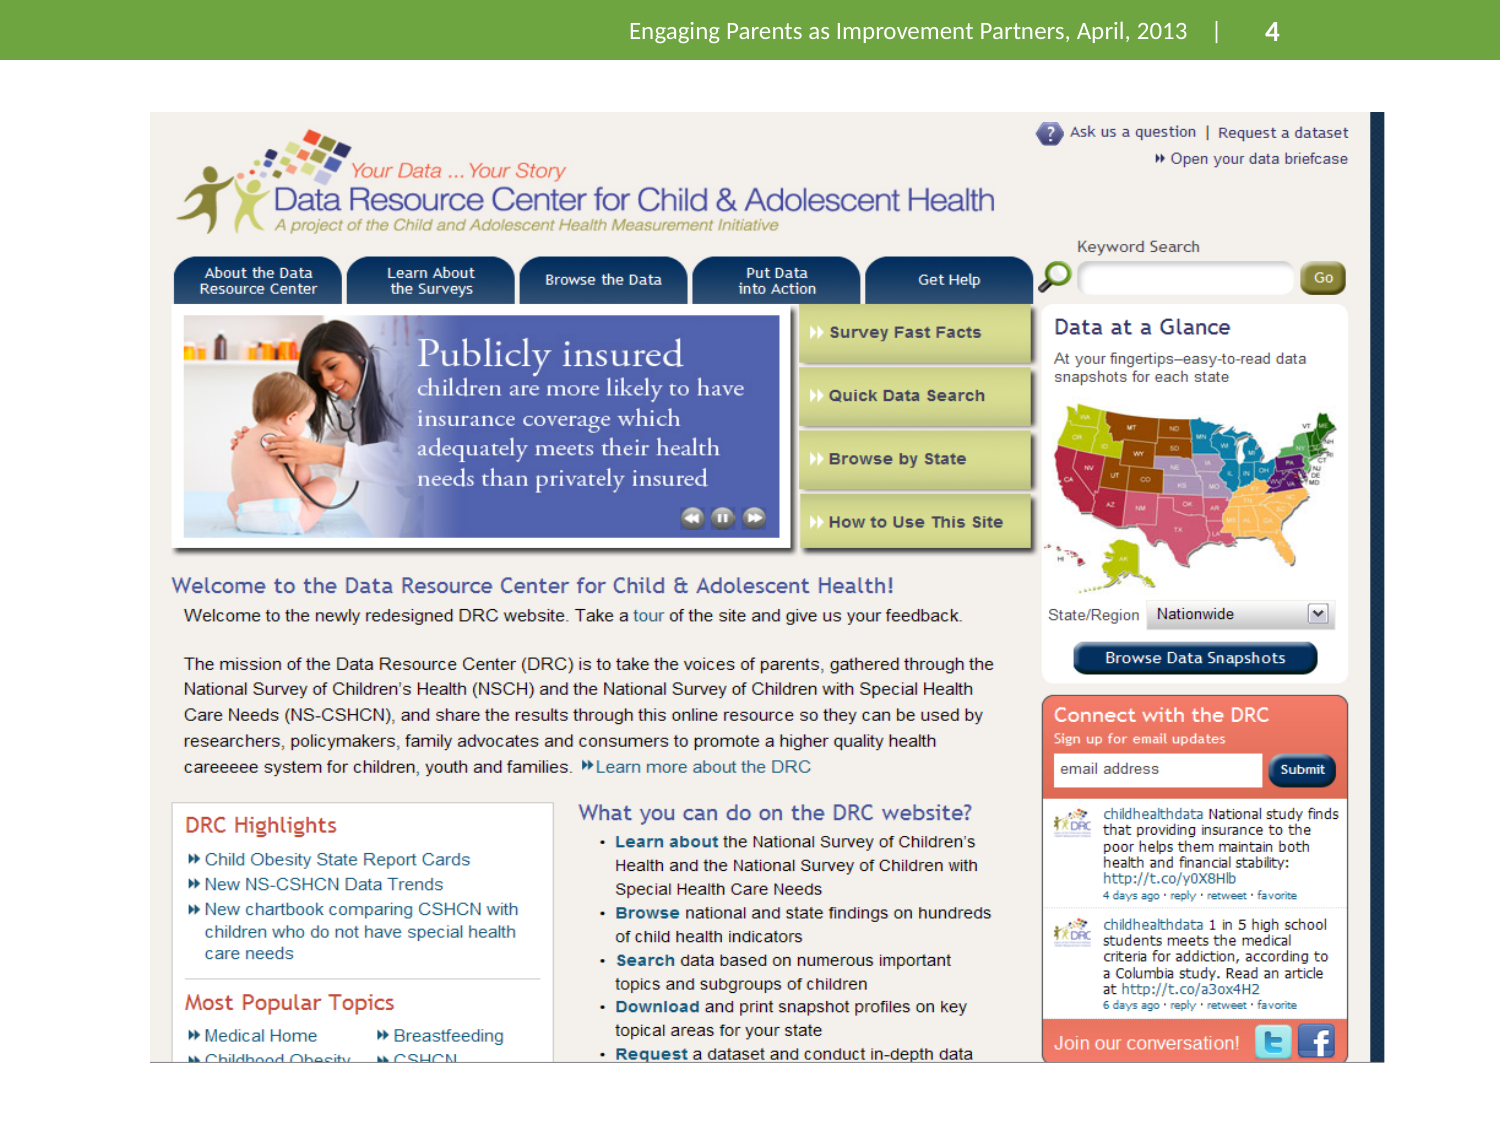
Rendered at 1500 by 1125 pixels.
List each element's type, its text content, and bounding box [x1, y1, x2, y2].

picture [149, 112, 1385, 1064]
footer Engaging Parents as Improvement Partners, April, 2013 | [562, 3, 1238, 57]
slide_number 4 [1250, 3, 1425, 57]
